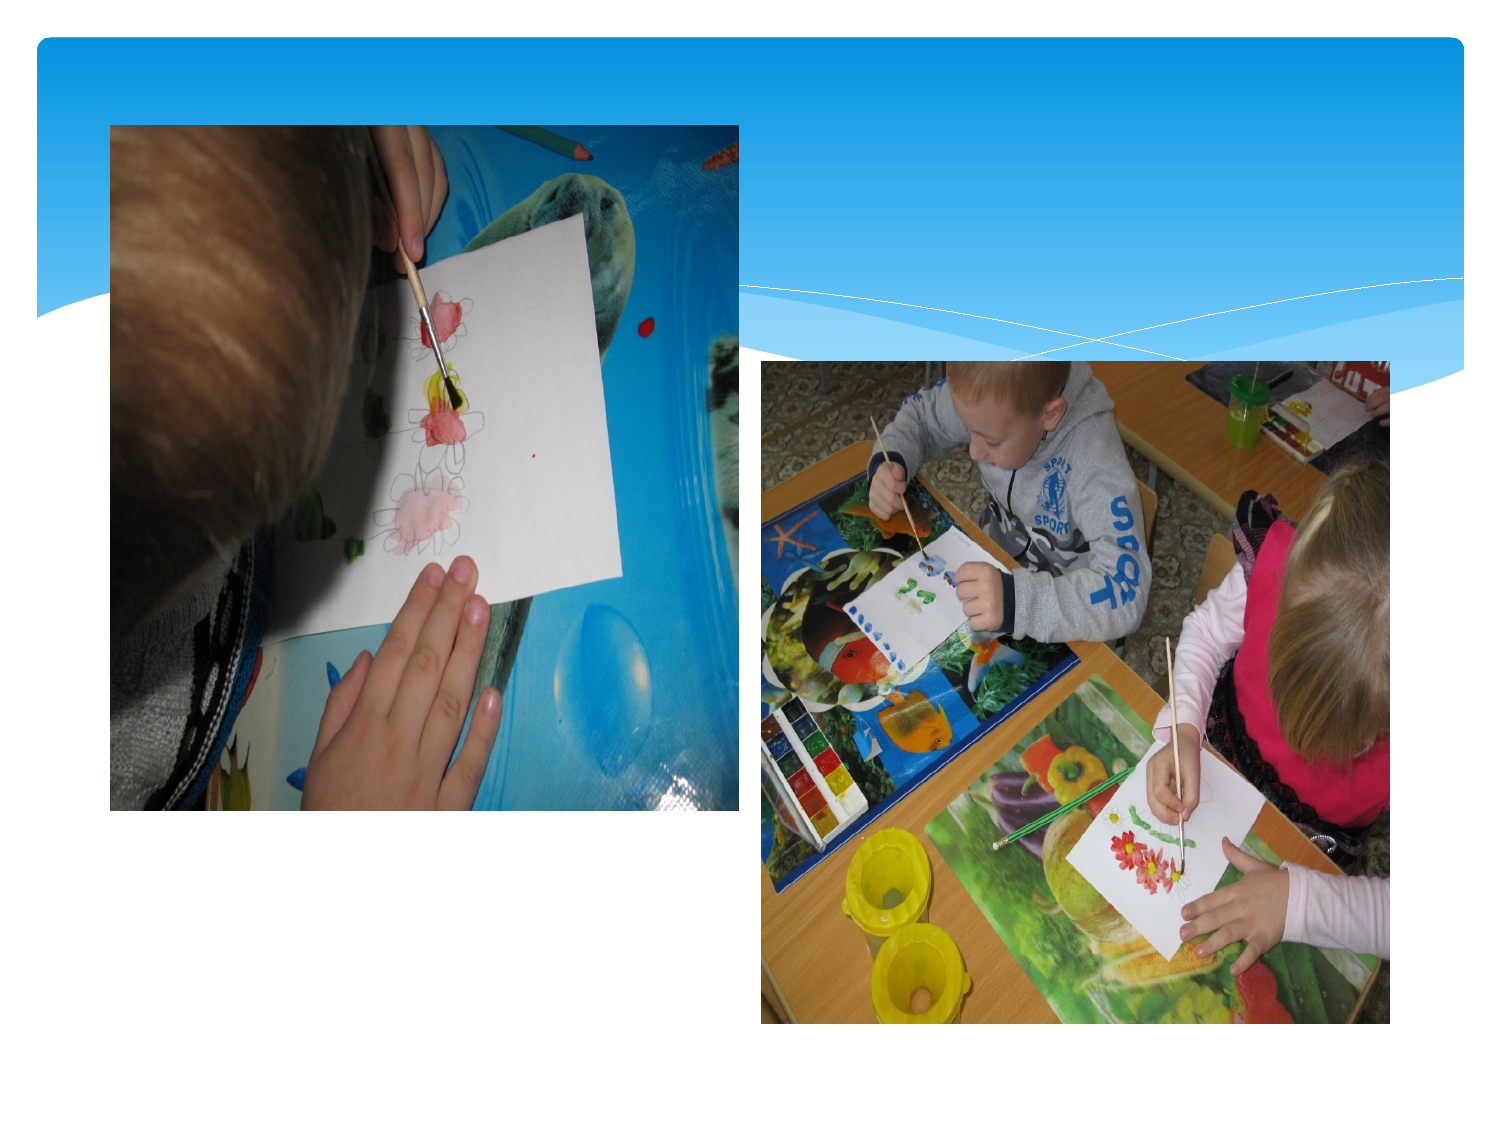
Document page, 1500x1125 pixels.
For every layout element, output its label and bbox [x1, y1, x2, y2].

list [761, 361, 1390, 1024]
list [110, 125, 739, 811]
